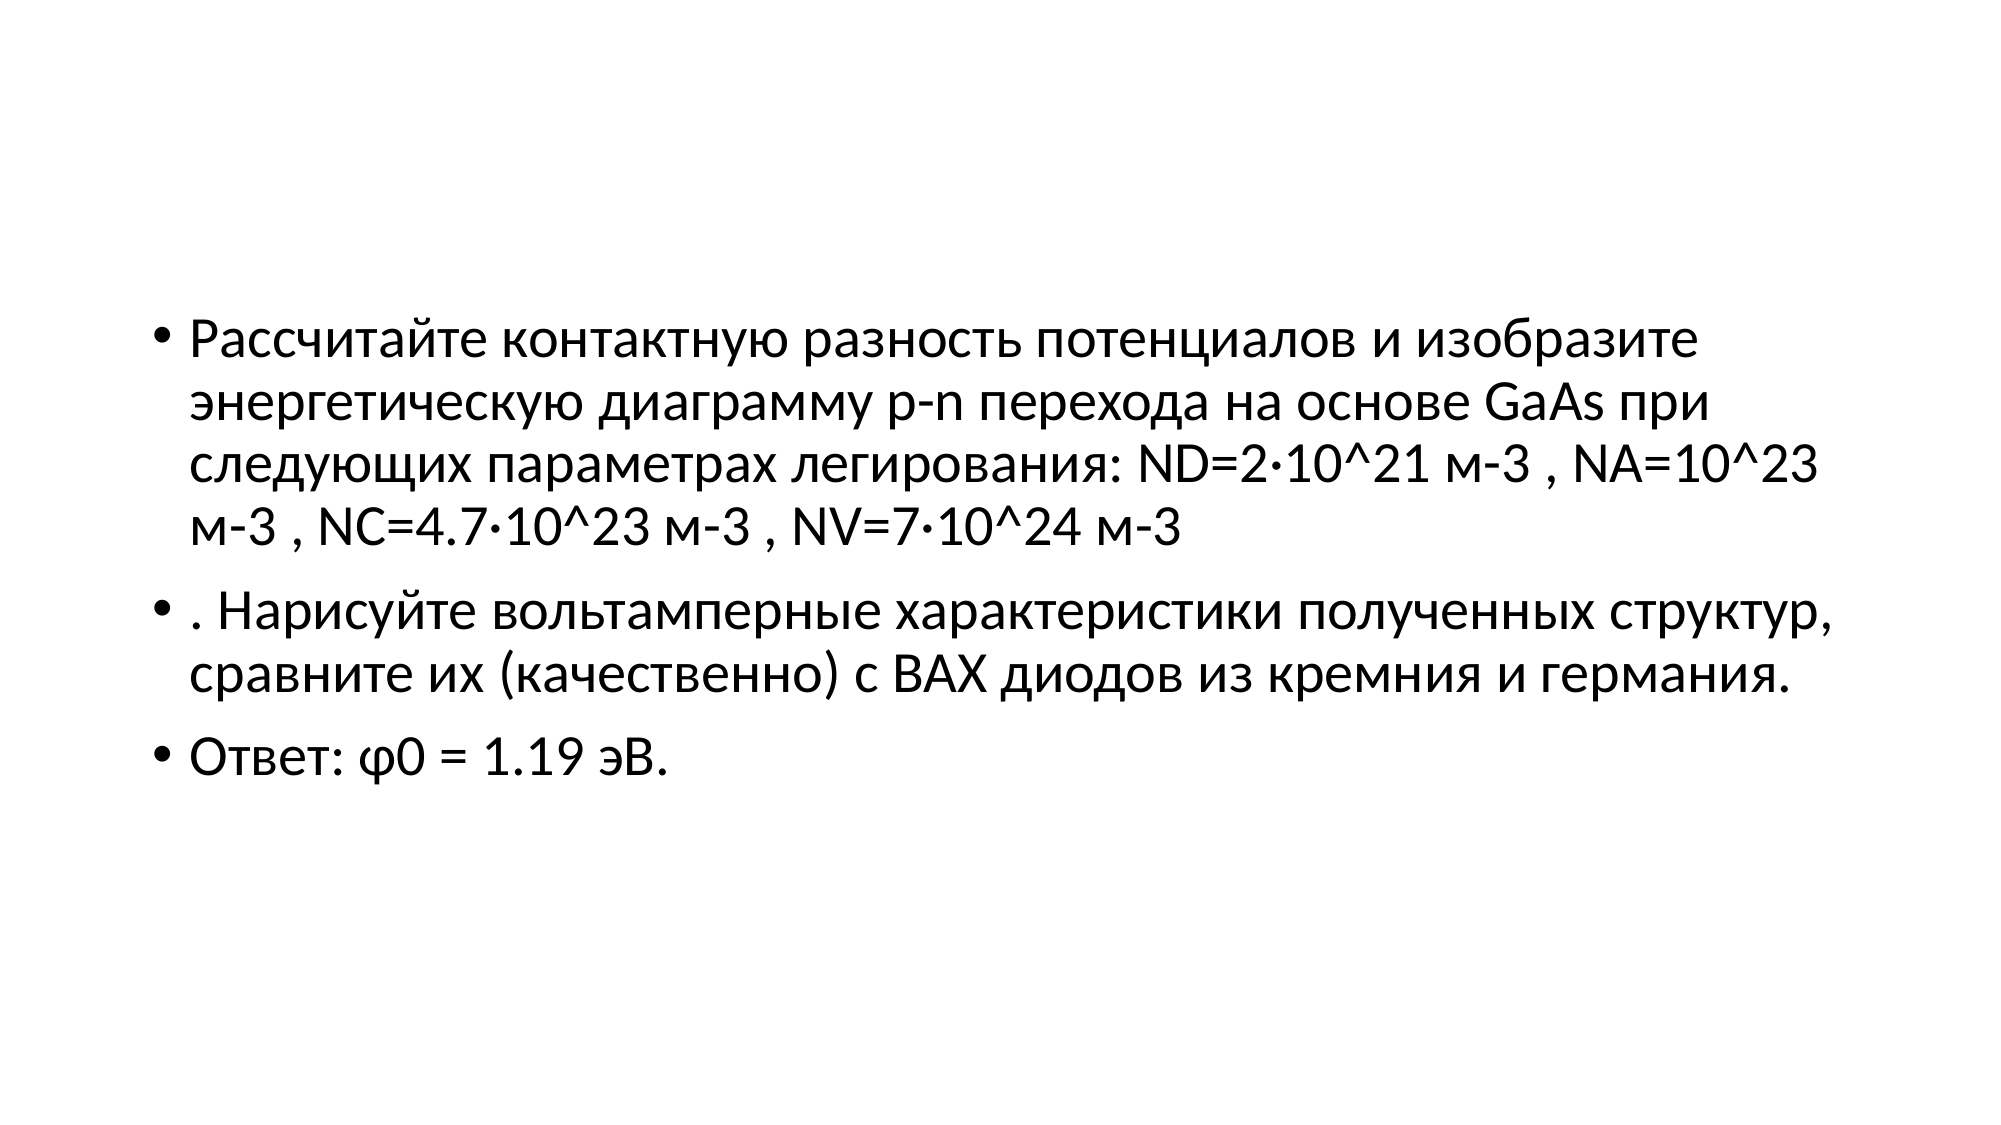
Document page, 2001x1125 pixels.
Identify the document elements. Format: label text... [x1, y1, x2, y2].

list Рассчитайте контактную разность потенциалов и изобразите энергетическую диаграмму p-n перехода на основе GaAs при следующих параметрах легирования: ND=2·10^21 м-3 , NA=10^23 м-3 , NC=4.7·10^23 м-3 , NV=7·10^24 м-3 . Нарисуйте вольтамперные характеристики полученных структур, сравните их (качественно) с ВАХ диодов из кремния и германия. Ответ: φ0 = 1.19 эВ. [137, 299, 1863, 1014]
